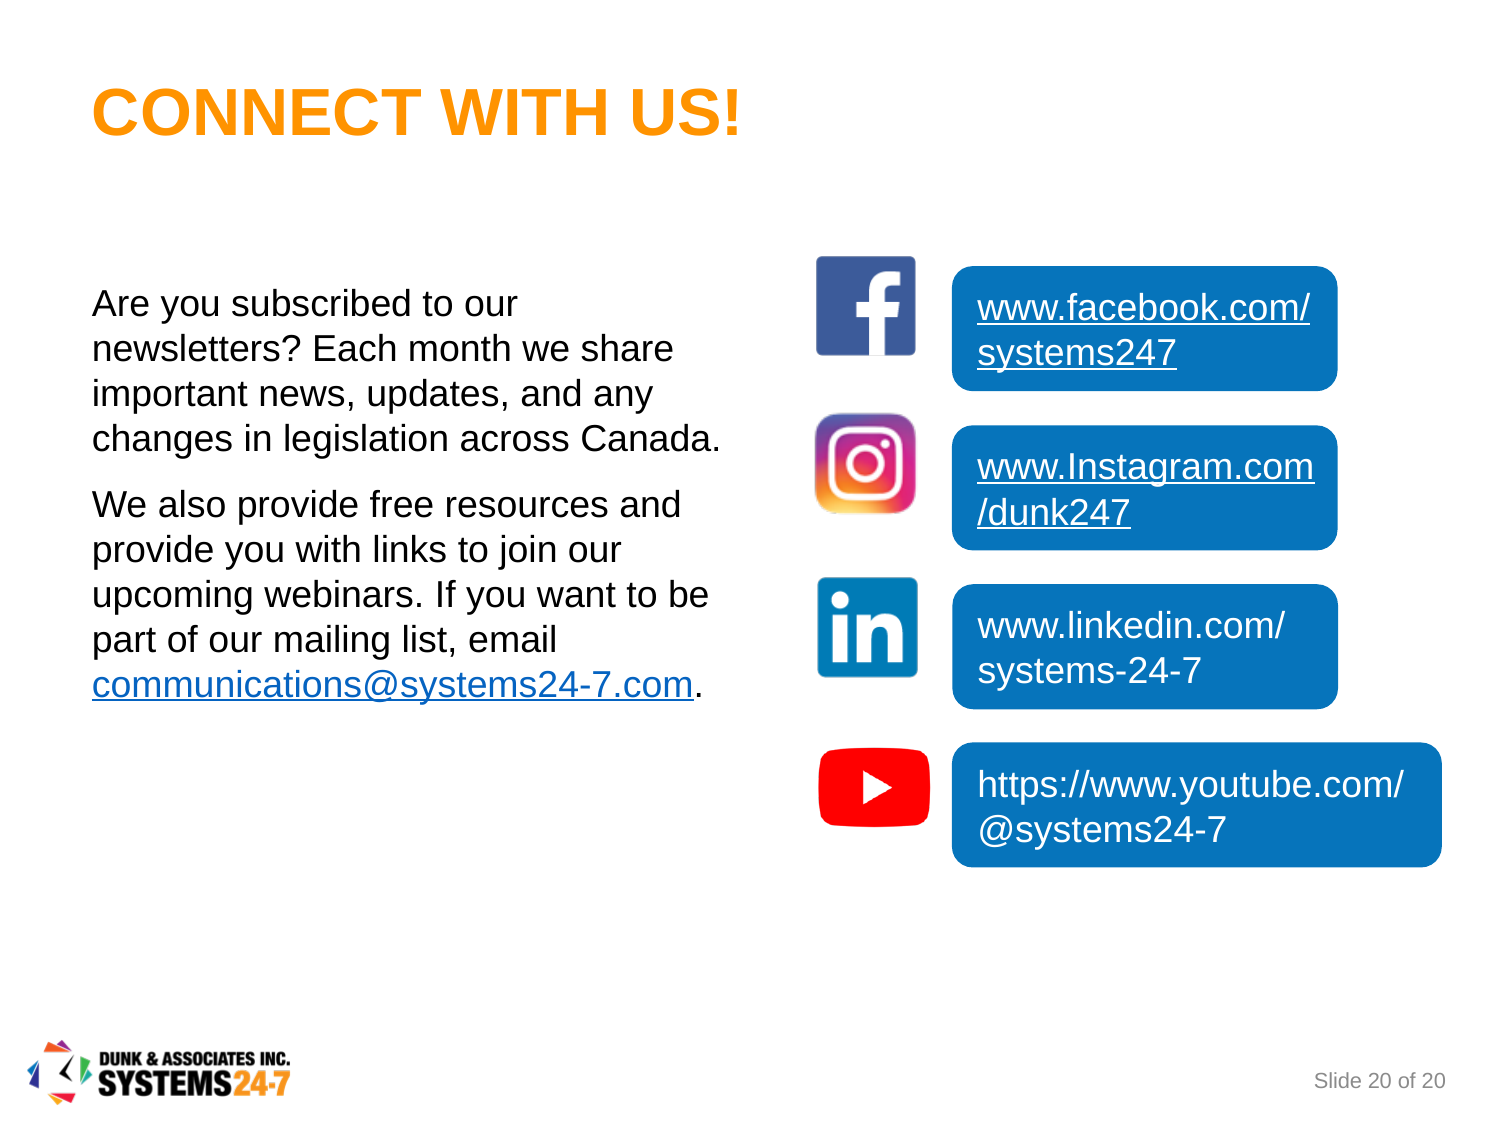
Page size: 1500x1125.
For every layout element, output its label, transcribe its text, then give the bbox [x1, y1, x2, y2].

list Are you subscribed to our newsletters? Each month we share important news, updates, and any changes in legislation across Canada. We also provide free resources and provide you with links to join our upcoming webinars. If you want to be part of our mailing list, email communications@systems24-7.com. [76, 271, 750, 986]
picture [808, 565, 927, 691]
picture [810, 742, 938, 831]
text_box https://www.youtube.com/ @systems24-7 [962, 752, 1442, 857]
text_box www.Instagram.com/dunk247 [962, 435, 1338, 540]
title CONNECT WITH US! [76, 4, 1434, 223]
picture [804, 402, 924, 528]
text_box www.linkedin.com/systems-24-7 [962, 593, 1306, 699]
picture [806, 245, 923, 370]
text_box [950, 424, 1336, 552]
text_box [950, 265, 1336, 393]
text_box [951, 583, 1340, 711]
text_box [950, 741, 1441, 869]
text_box www.facebook.com/systems247 [962, 275, 1338, 381]
text_box Slide 20 of 20 [938, 1050, 1461, 1111]
picture [19, 1034, 298, 1111]
